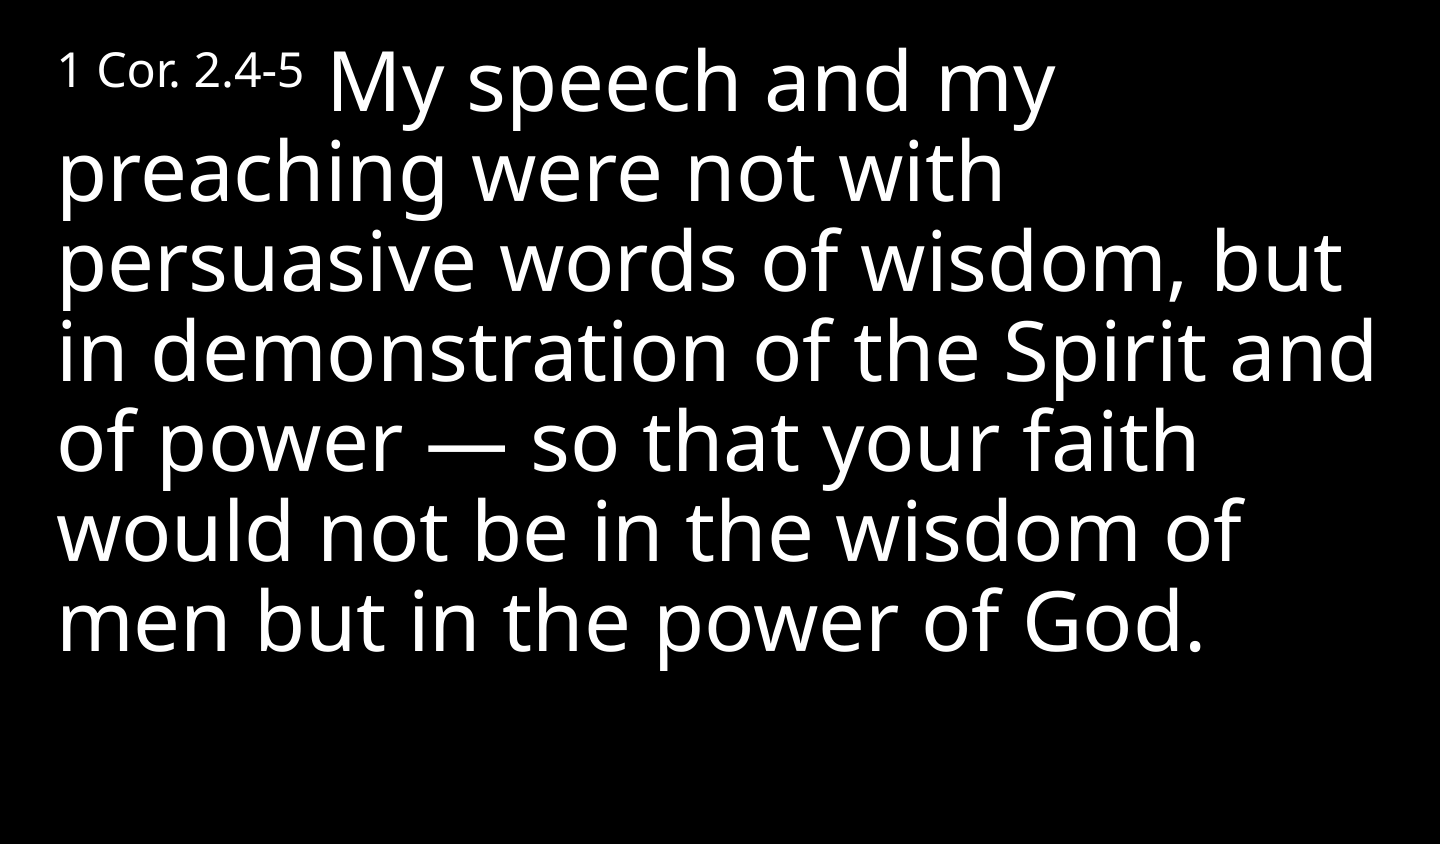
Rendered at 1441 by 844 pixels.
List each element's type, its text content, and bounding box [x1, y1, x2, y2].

list 1 Cor. 2.4-5 My speech and my preaching were not with persuasive words of wisdom, but in demonstration of the Spirit and of power — so that your faith would not be in the wisdom of men but in the power of God. [45, 34, 1396, 844]
